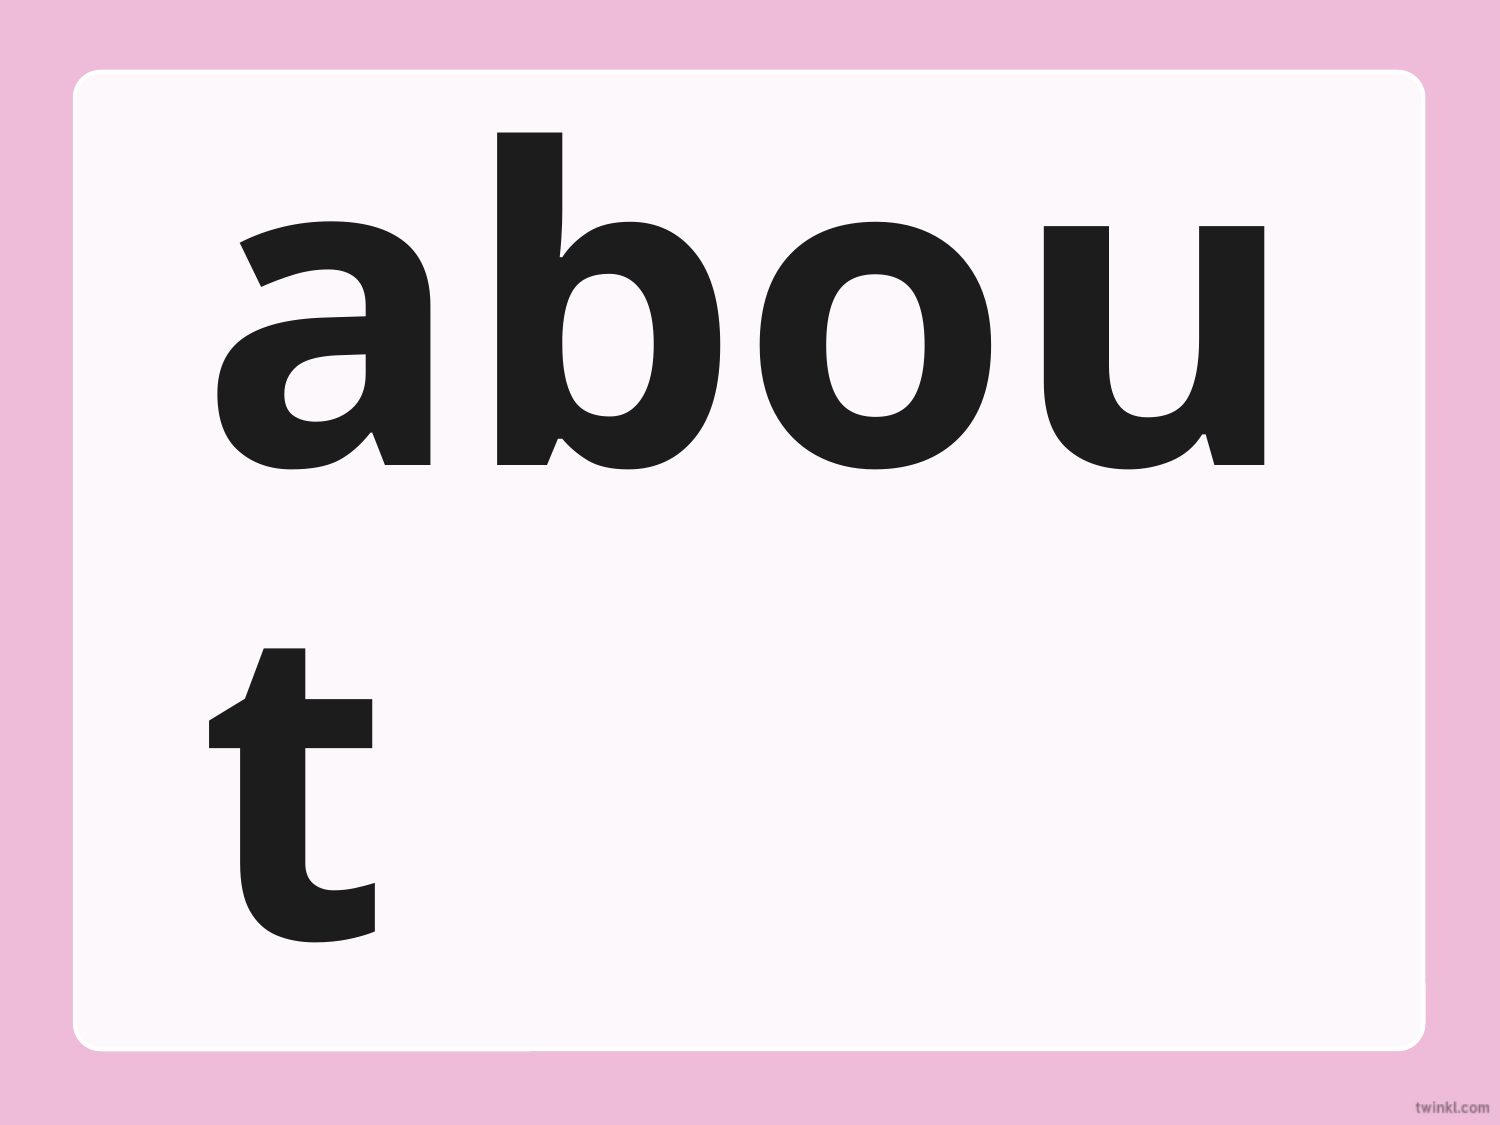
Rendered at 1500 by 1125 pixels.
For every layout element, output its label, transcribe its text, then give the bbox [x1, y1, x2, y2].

title about [75, 78, 1424, 1042]
picture [0, 0, 1500, 1125]
